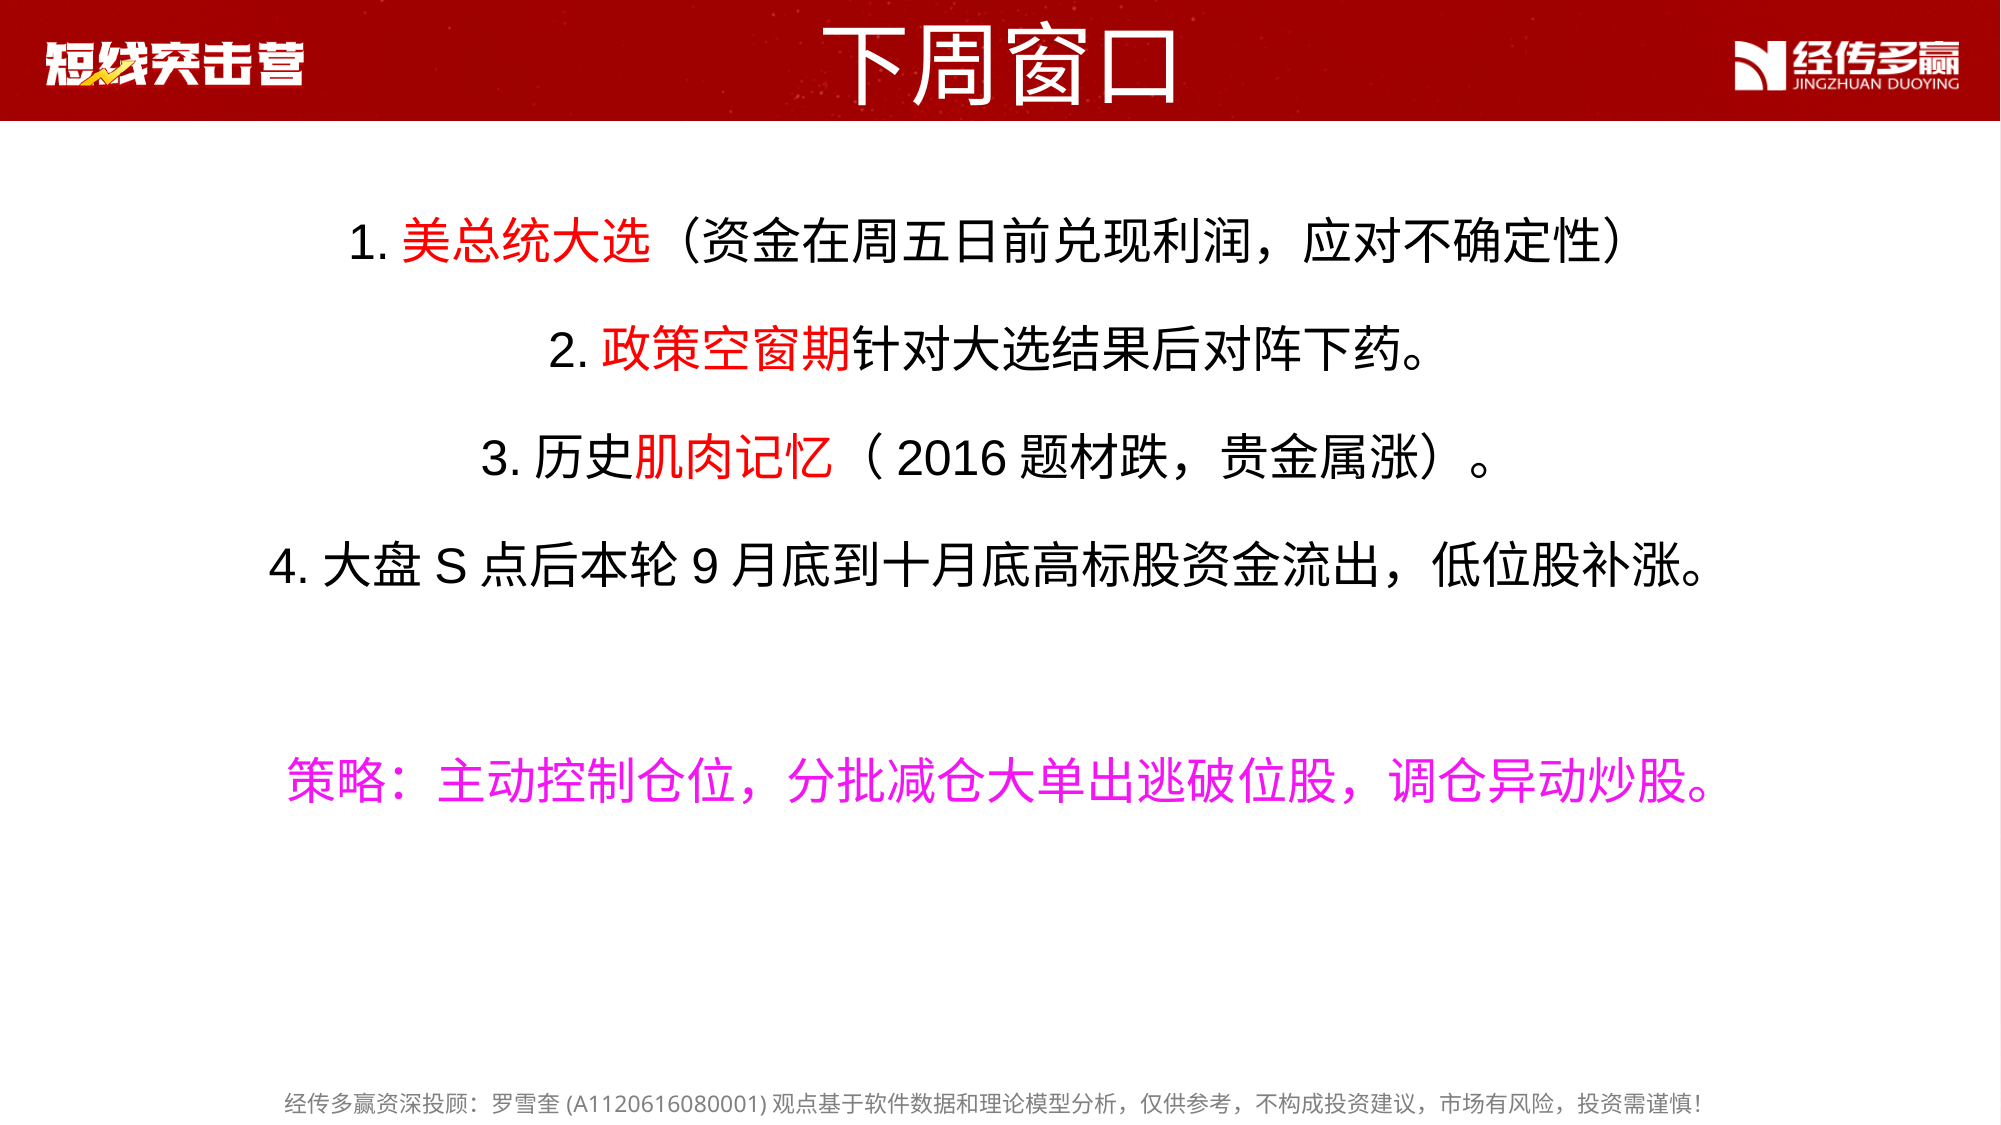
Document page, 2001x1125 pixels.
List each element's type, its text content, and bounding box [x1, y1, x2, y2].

text_box 1.美总统大选（资金在周五日前兑现利润，应对不确定性） 2.政策空窗期针对大选结果后对阵下药。 3.历史肌肉记忆（2016题材跌，贵金属涨）。 4.大盘S点后本轮9月底到十月底高标股资金流出，低位股补涨。 策略：主动控制仓位，分批减仓大单出逃破位股，调仓异动炒股。 [120, 154, 1880, 1020]
picture [0, 0, 338, 121]
text_box 下周窗口 [338, 0, 1624, 125]
picture [1624, 0, 2001, 121]
